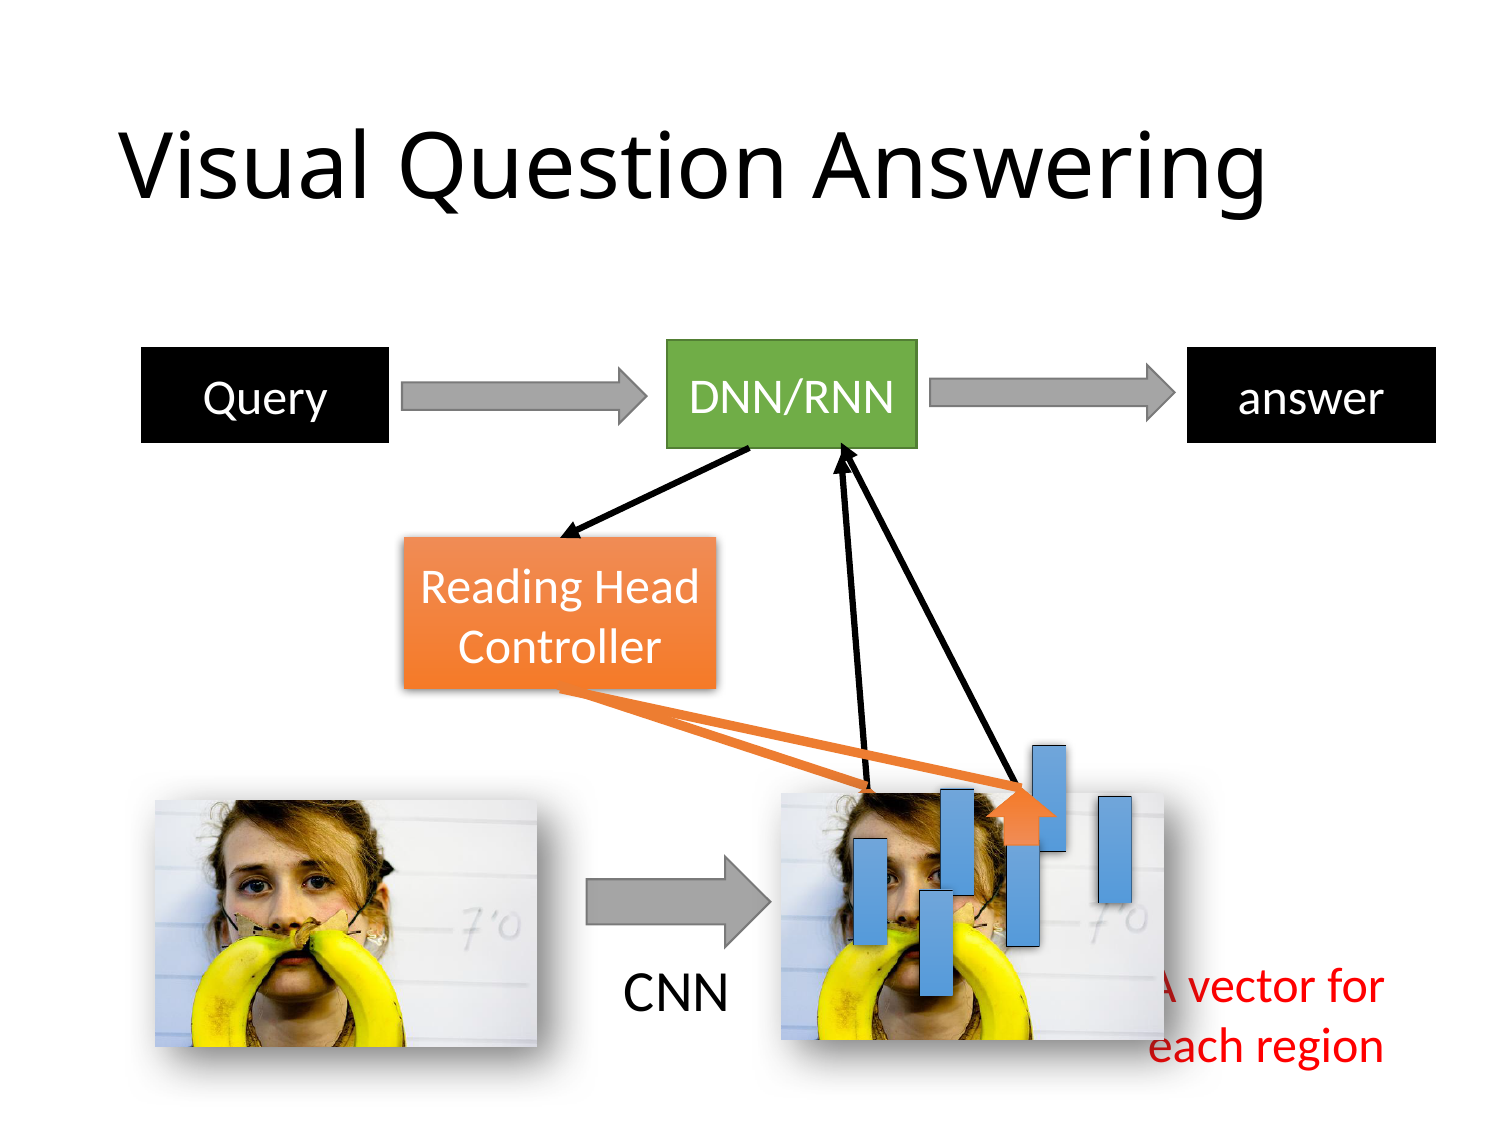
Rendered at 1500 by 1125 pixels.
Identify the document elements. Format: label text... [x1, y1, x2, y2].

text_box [560, 688, 1022, 789]
text_box [400, 366, 648, 427]
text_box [560, 447, 750, 538]
text_box CNN [582, 945, 768, 1031]
text_box Reading Head Controller [404, 537, 717, 689]
text_box A vector for each region [1172, 944, 1430, 1080]
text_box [840, 442, 1034, 745]
text_box [929, 362, 1177, 423]
text_box Query [141, 347, 389, 443]
text_box answer [1187, 347, 1436, 443]
picture [154, 800, 537, 1047]
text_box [557, 684, 840, 787]
text_box DNN/RNN [666, 339, 918, 449]
title Visual Question Answering [103, 59, 1397, 278]
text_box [781, 745, 1164, 1040]
text_box [585, 854, 766, 945]
